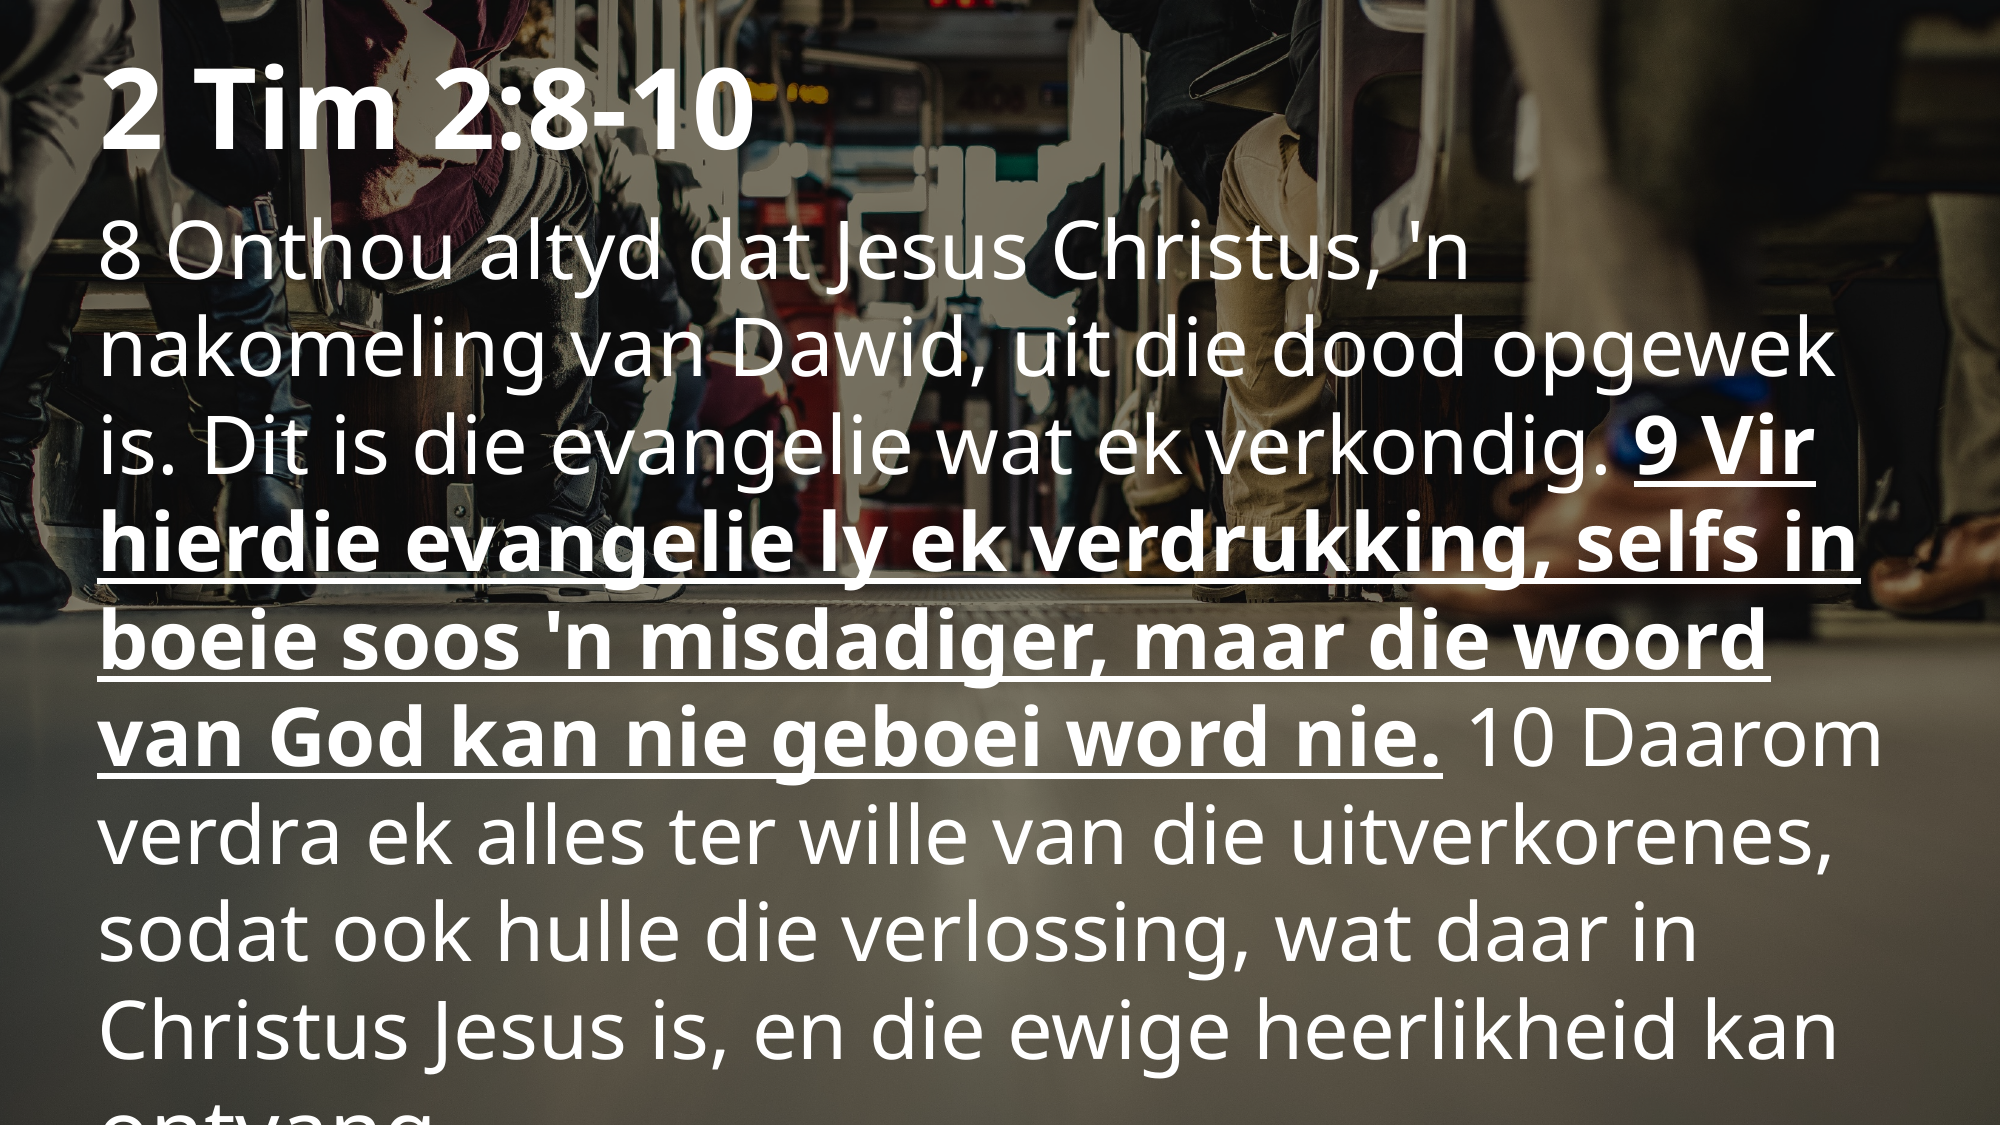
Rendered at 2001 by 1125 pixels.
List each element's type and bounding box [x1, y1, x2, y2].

text_box [0, 0, 2000, 1125]
